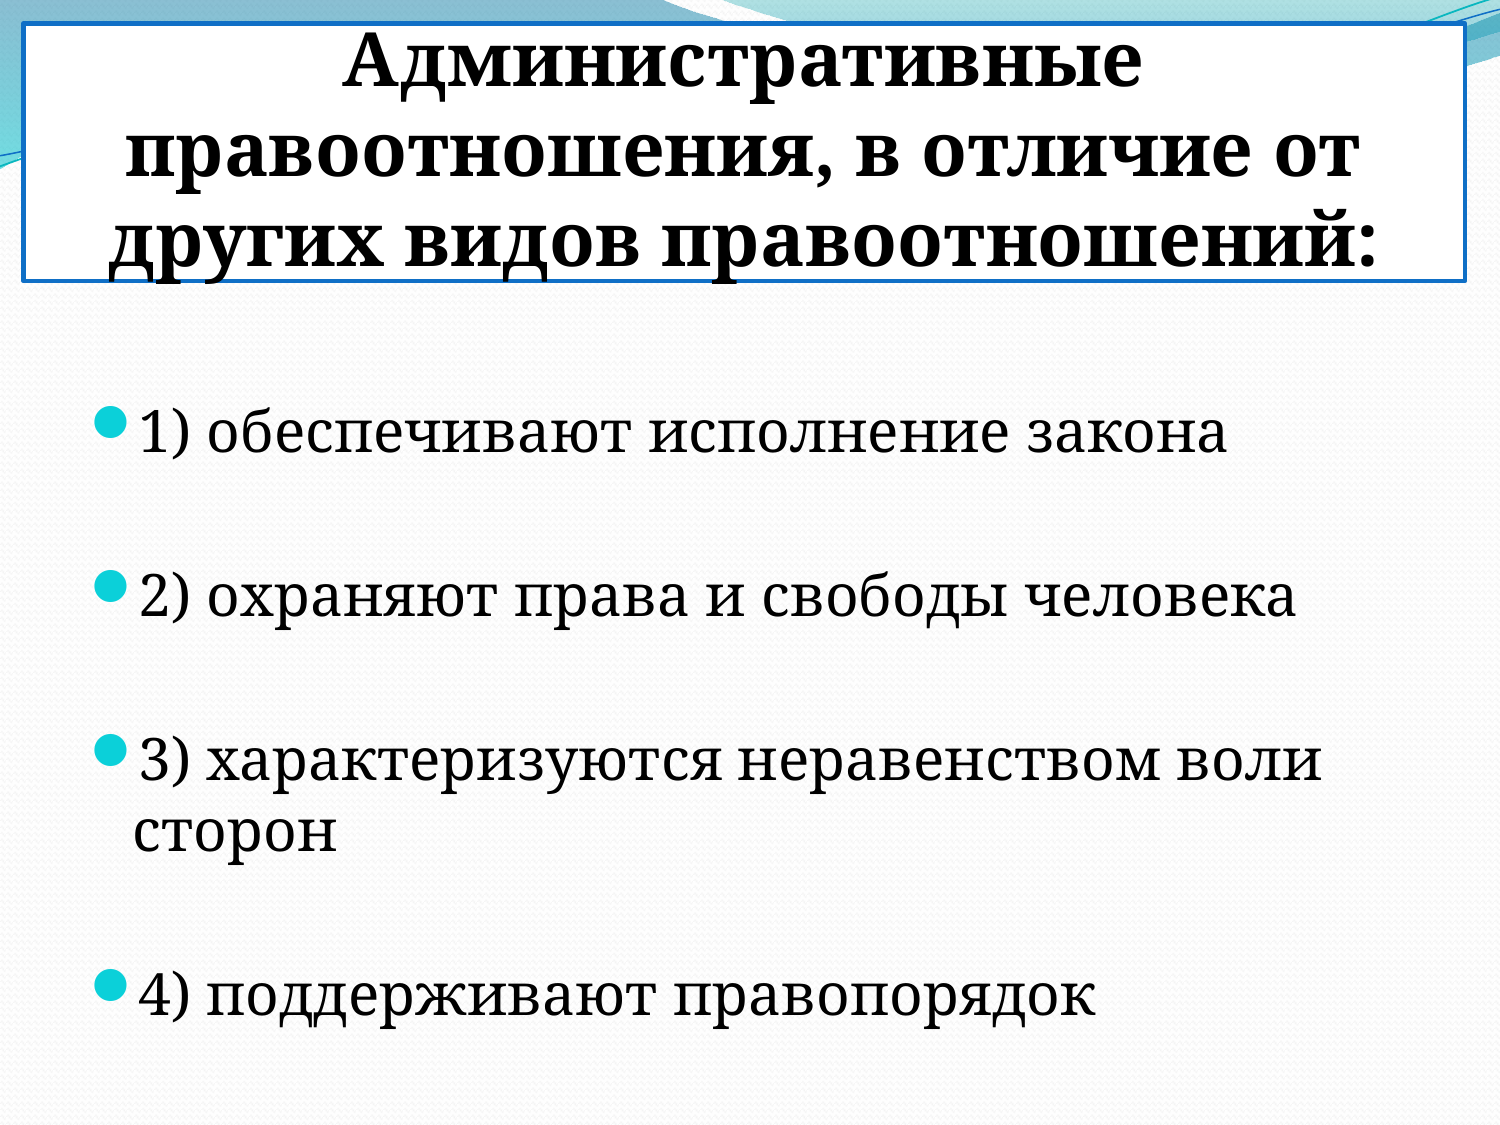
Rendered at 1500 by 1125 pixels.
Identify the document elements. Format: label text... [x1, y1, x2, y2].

title Административные правоотношения, в отличие от других видов правоотношений: [21, 21, 1467, 283]
list 1) обеспечивают исполнение закона 2) охраняют права и свободы человека 3) характеризуются неравенством воли сторон 4) поддерживают правопорядок [75, 317, 1425, 1038]
